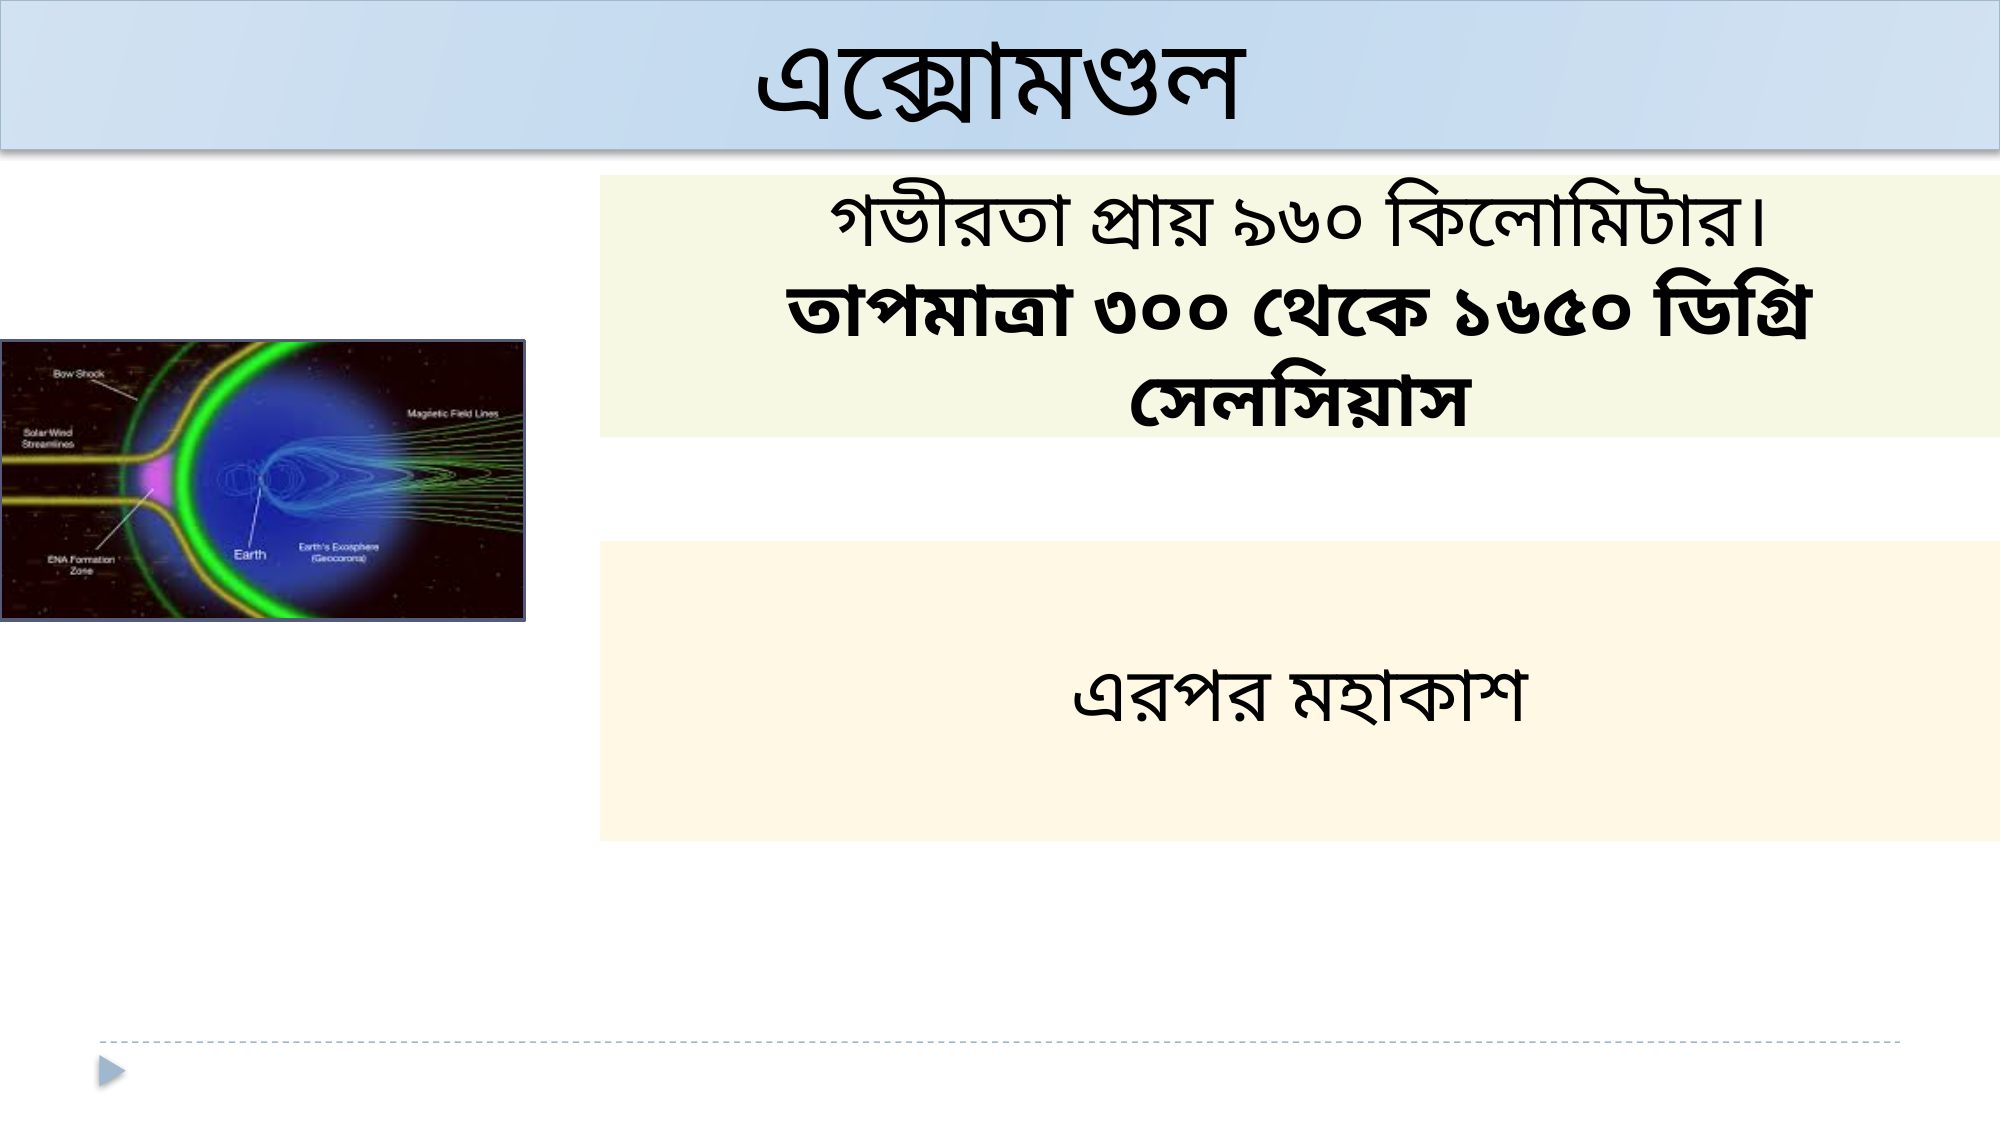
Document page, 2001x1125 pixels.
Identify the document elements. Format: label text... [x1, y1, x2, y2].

text_box [0, 339, 526, 622]
text_box এরপর মহাকাশ [598, 540, 2000, 843]
text_box এক্সোমণ্ডল [0, 0, 2000, 150]
text_box গভীরতা প্রায় ৯৬০ কিলোমিটার। তাপমাত্রা ৩০০ থেকে ১৬৫০ ডিগ্রি সেলসিয়াস [598, 173, 2000, 439]
